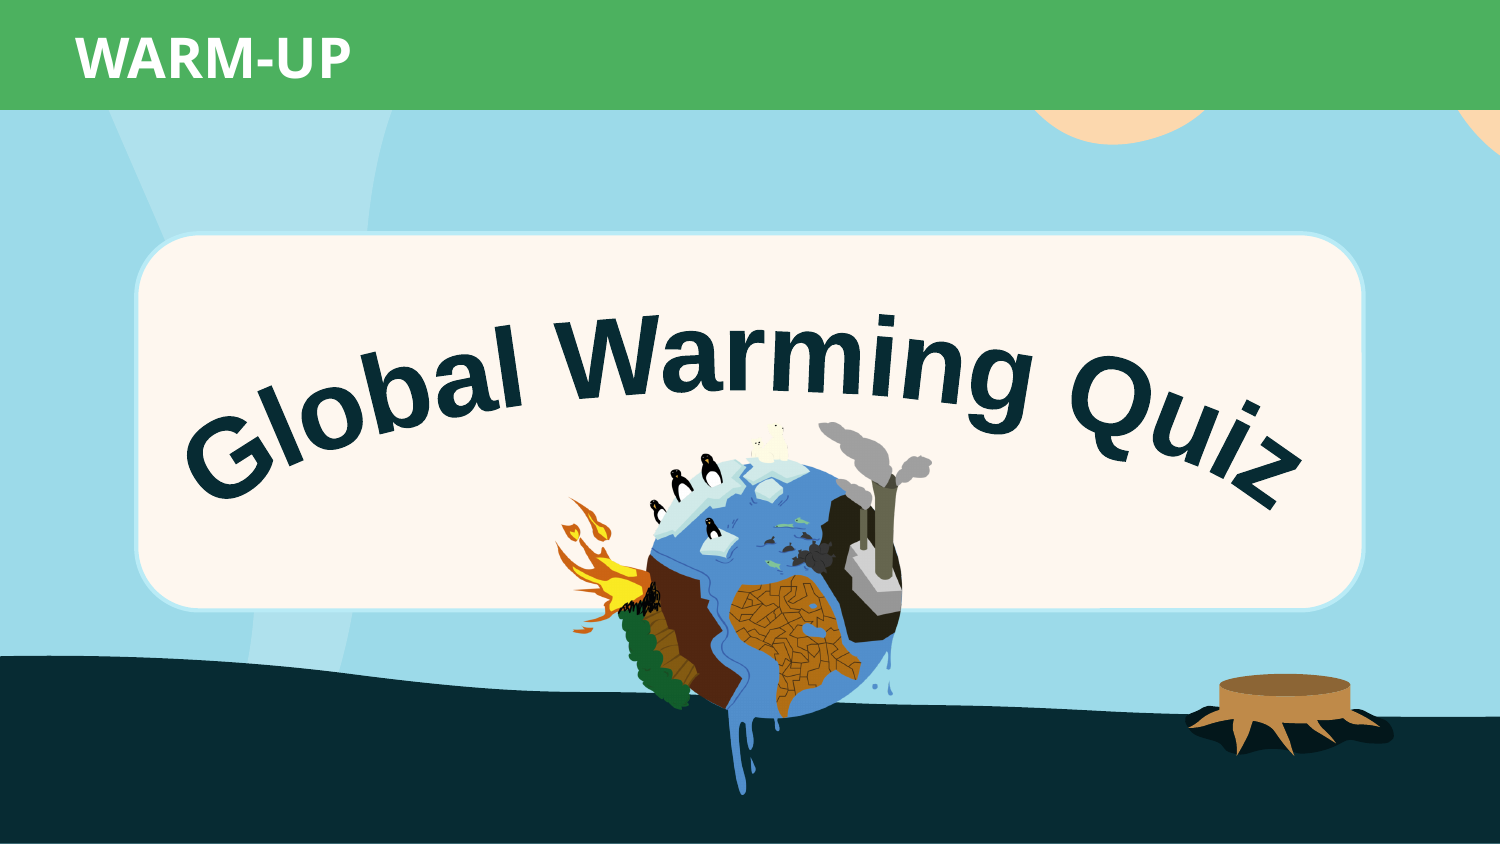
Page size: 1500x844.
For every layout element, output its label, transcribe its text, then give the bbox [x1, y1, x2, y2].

text_box [0, 0, 1500, 112]
text_box WARM-UP [60, 15, 624, 98]
text_box [134, 231, 1366, 613]
picture [554, 422, 932, 795]
